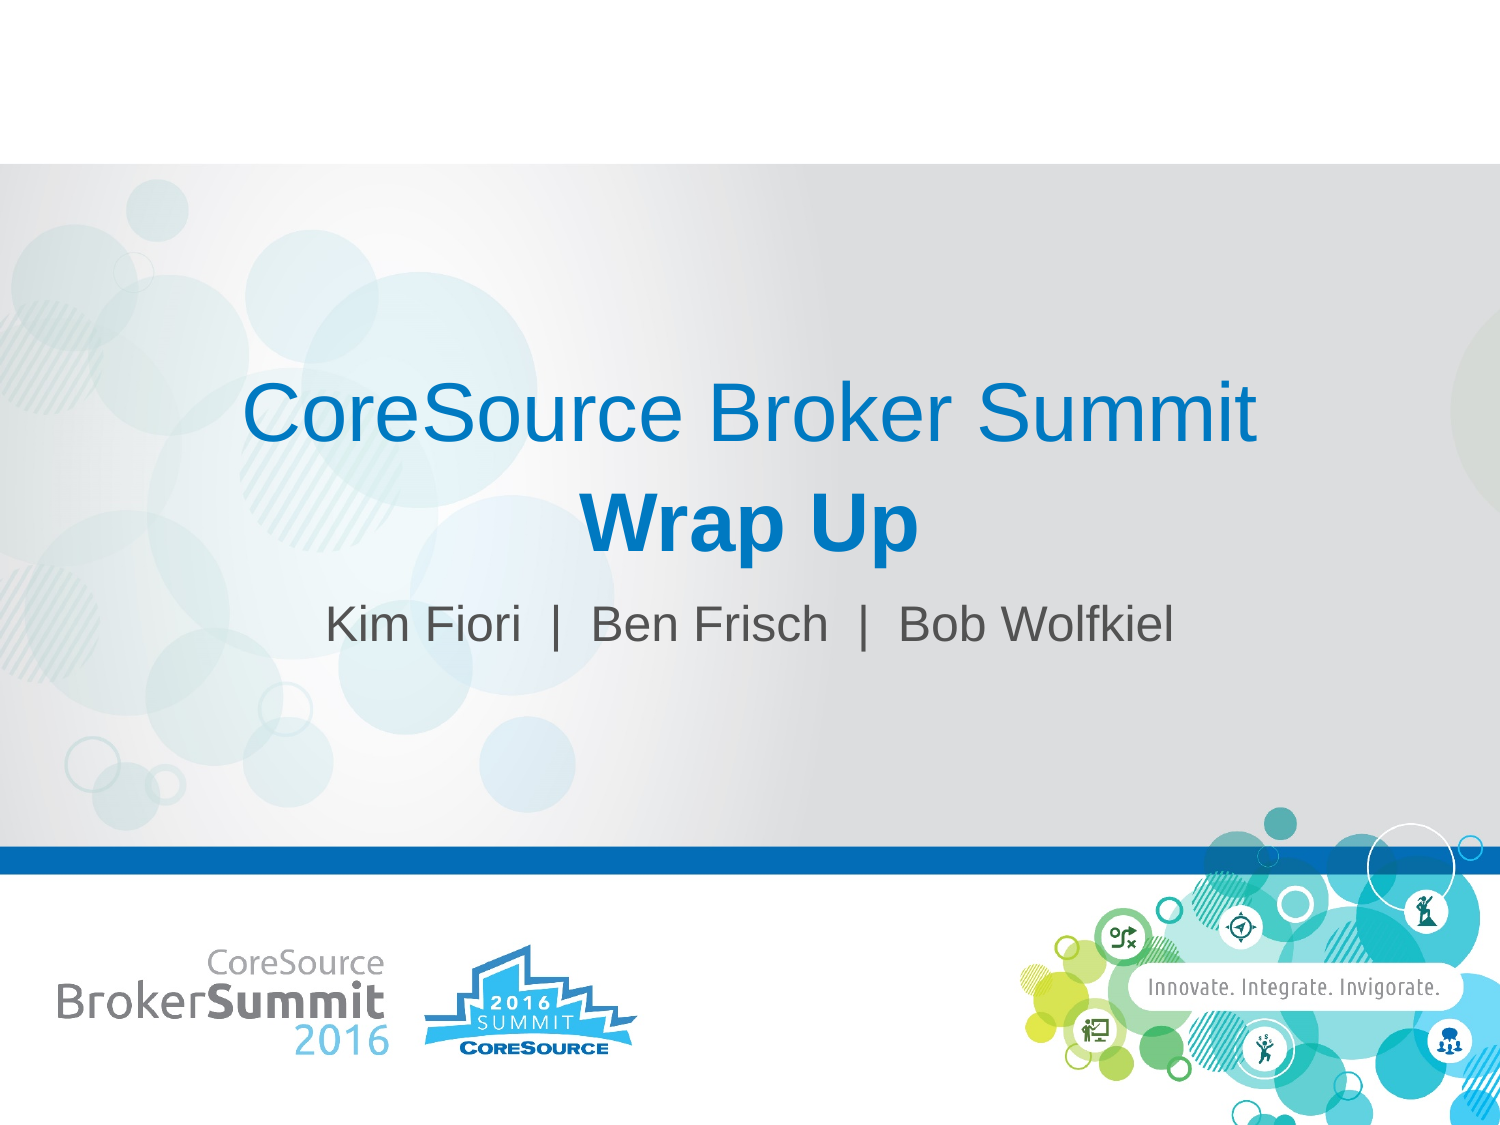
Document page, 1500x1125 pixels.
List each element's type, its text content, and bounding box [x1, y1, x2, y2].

picture [0, 0, 1500, 1125]
title CoreSource Broker Summit Wrap Up [112, 184, 1388, 576]
subtitle Kim Fiori | Ben Frisch | Bob Wolfkiel [187, 590, 1313, 863]
